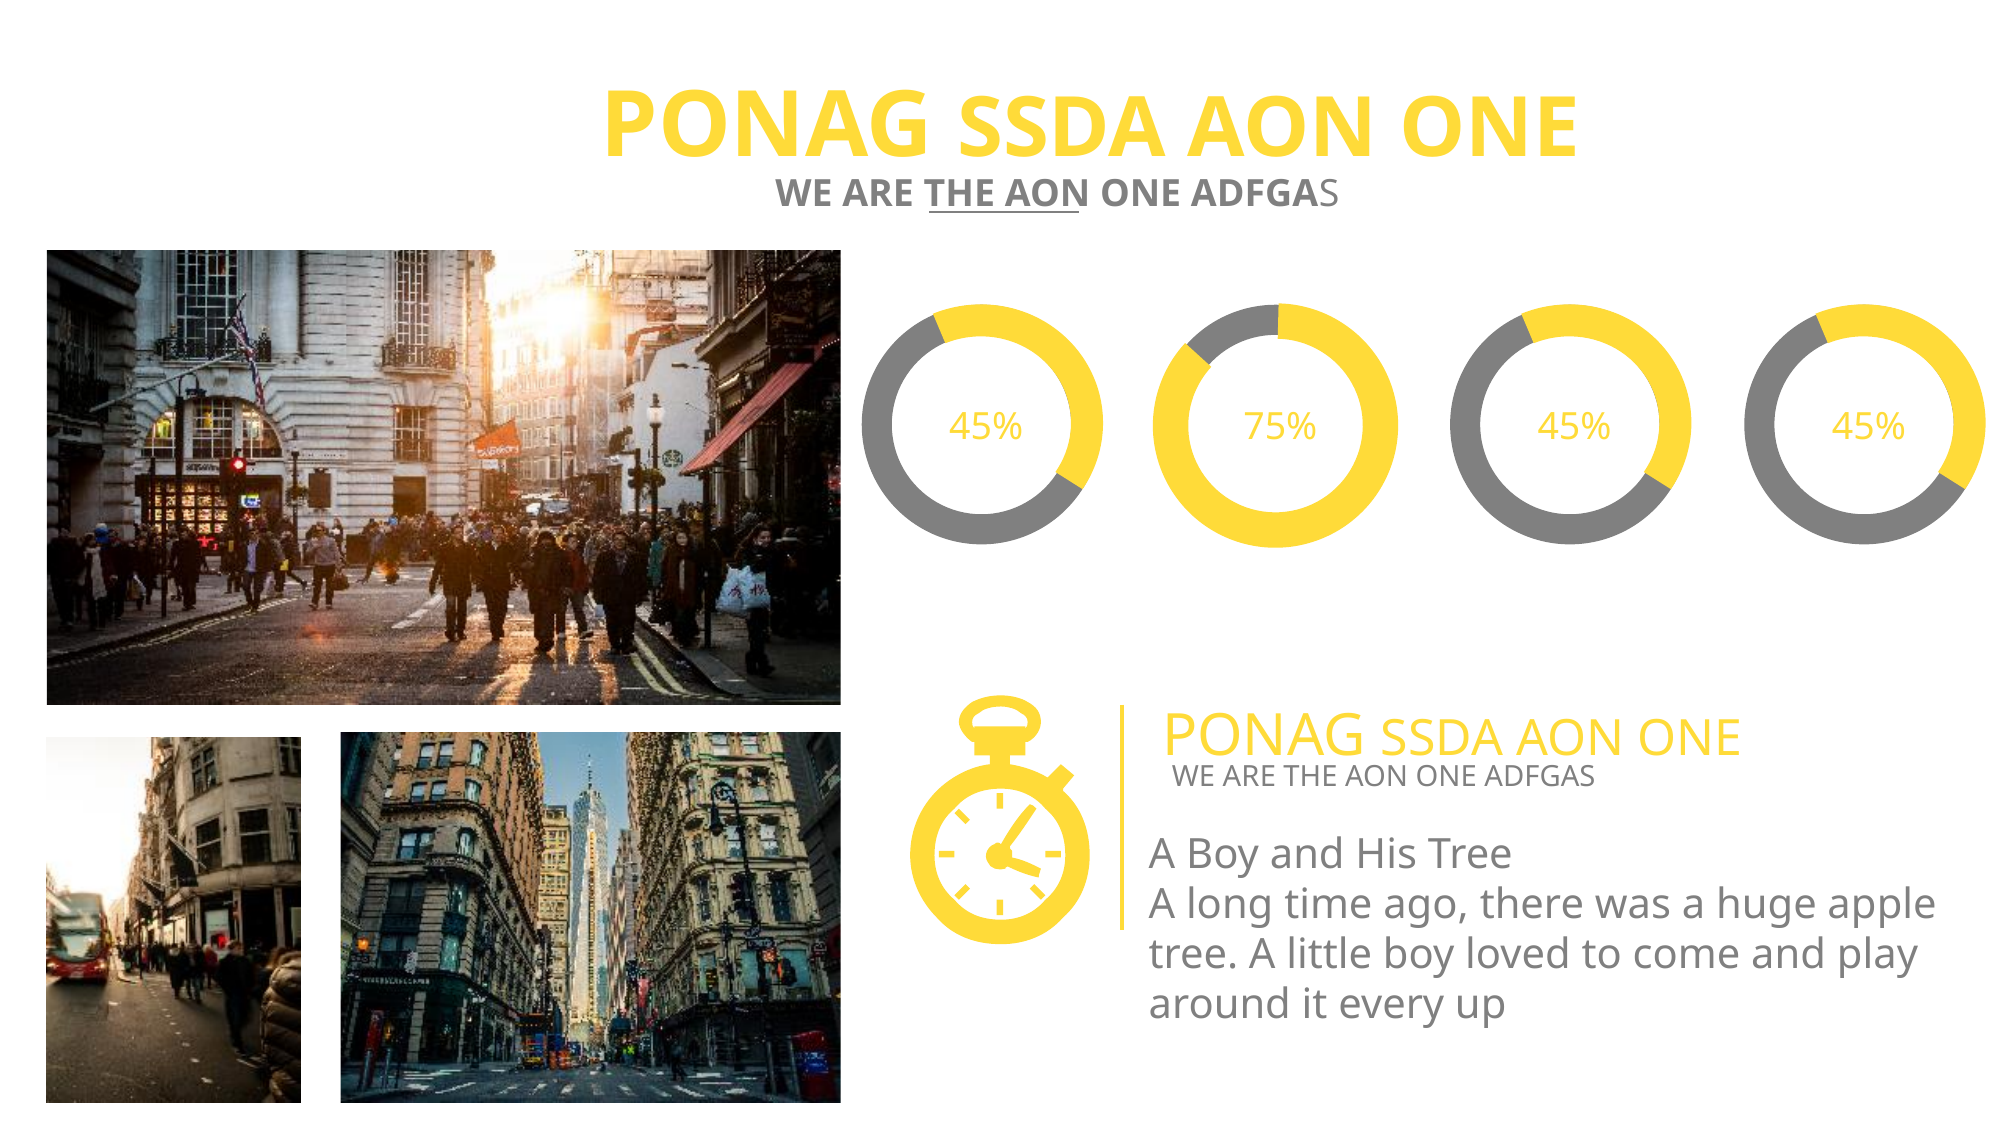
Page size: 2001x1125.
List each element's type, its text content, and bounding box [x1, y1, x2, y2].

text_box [1152, 303, 1398, 548]
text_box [1738, 304, 1986, 545]
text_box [856, 304, 1104, 545]
text_box PONAG SSDA AON ONE [1130, 680, 1757, 776]
text_box PONAG SSDA AON ONE [562, 57, 1596, 182]
text_box A Boy and His Tree A long time ago, there was a huge apple tree. A little boy loved to come and play around it every up [1133, 819, 1996, 1035]
text_box [340, 732, 842, 1104]
text_box [910, 695, 1090, 945]
text_box WE ARE THE AON ONE ADFGAS [1157, 749, 1611, 800]
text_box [1444, 304, 1692, 545]
text_box WE ARE THE AON ONE ADFGAS [760, 161, 1355, 222]
text_box [46, 250, 842, 706]
picture [46, 737, 309, 1103]
